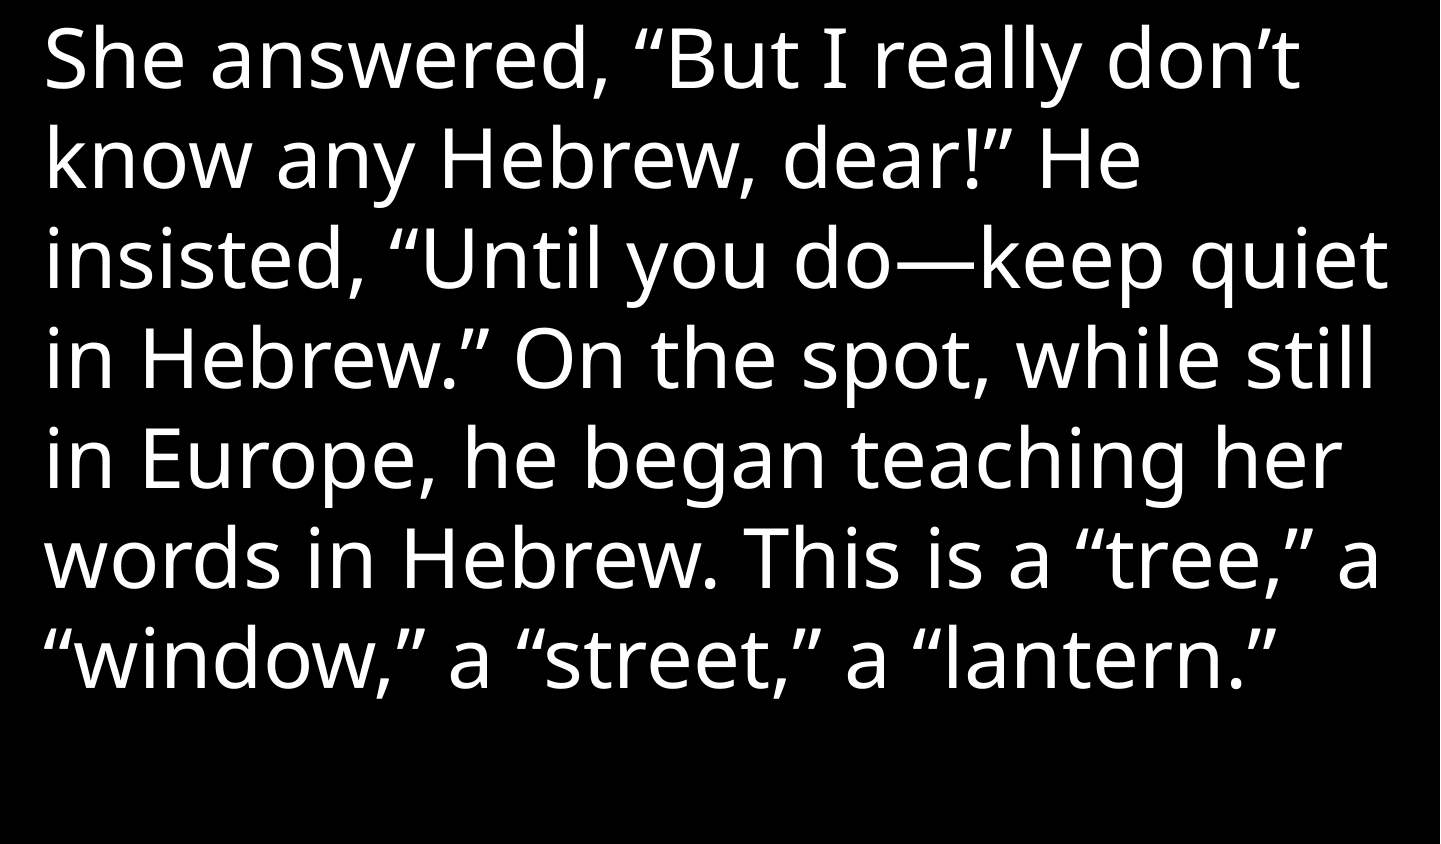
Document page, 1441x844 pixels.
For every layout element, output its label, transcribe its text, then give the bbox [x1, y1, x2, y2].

subtitle She answered, “But I really don’t know any Hebrew, dear!” He insisted, “Until you do—keep quiet in Hebrew.” On the spot, while still in Europe, he began teaching her words in Hebrew. This is a “tree,” a “window,” a “street,” a “lantern.” [32, 0, 1408, 844]
